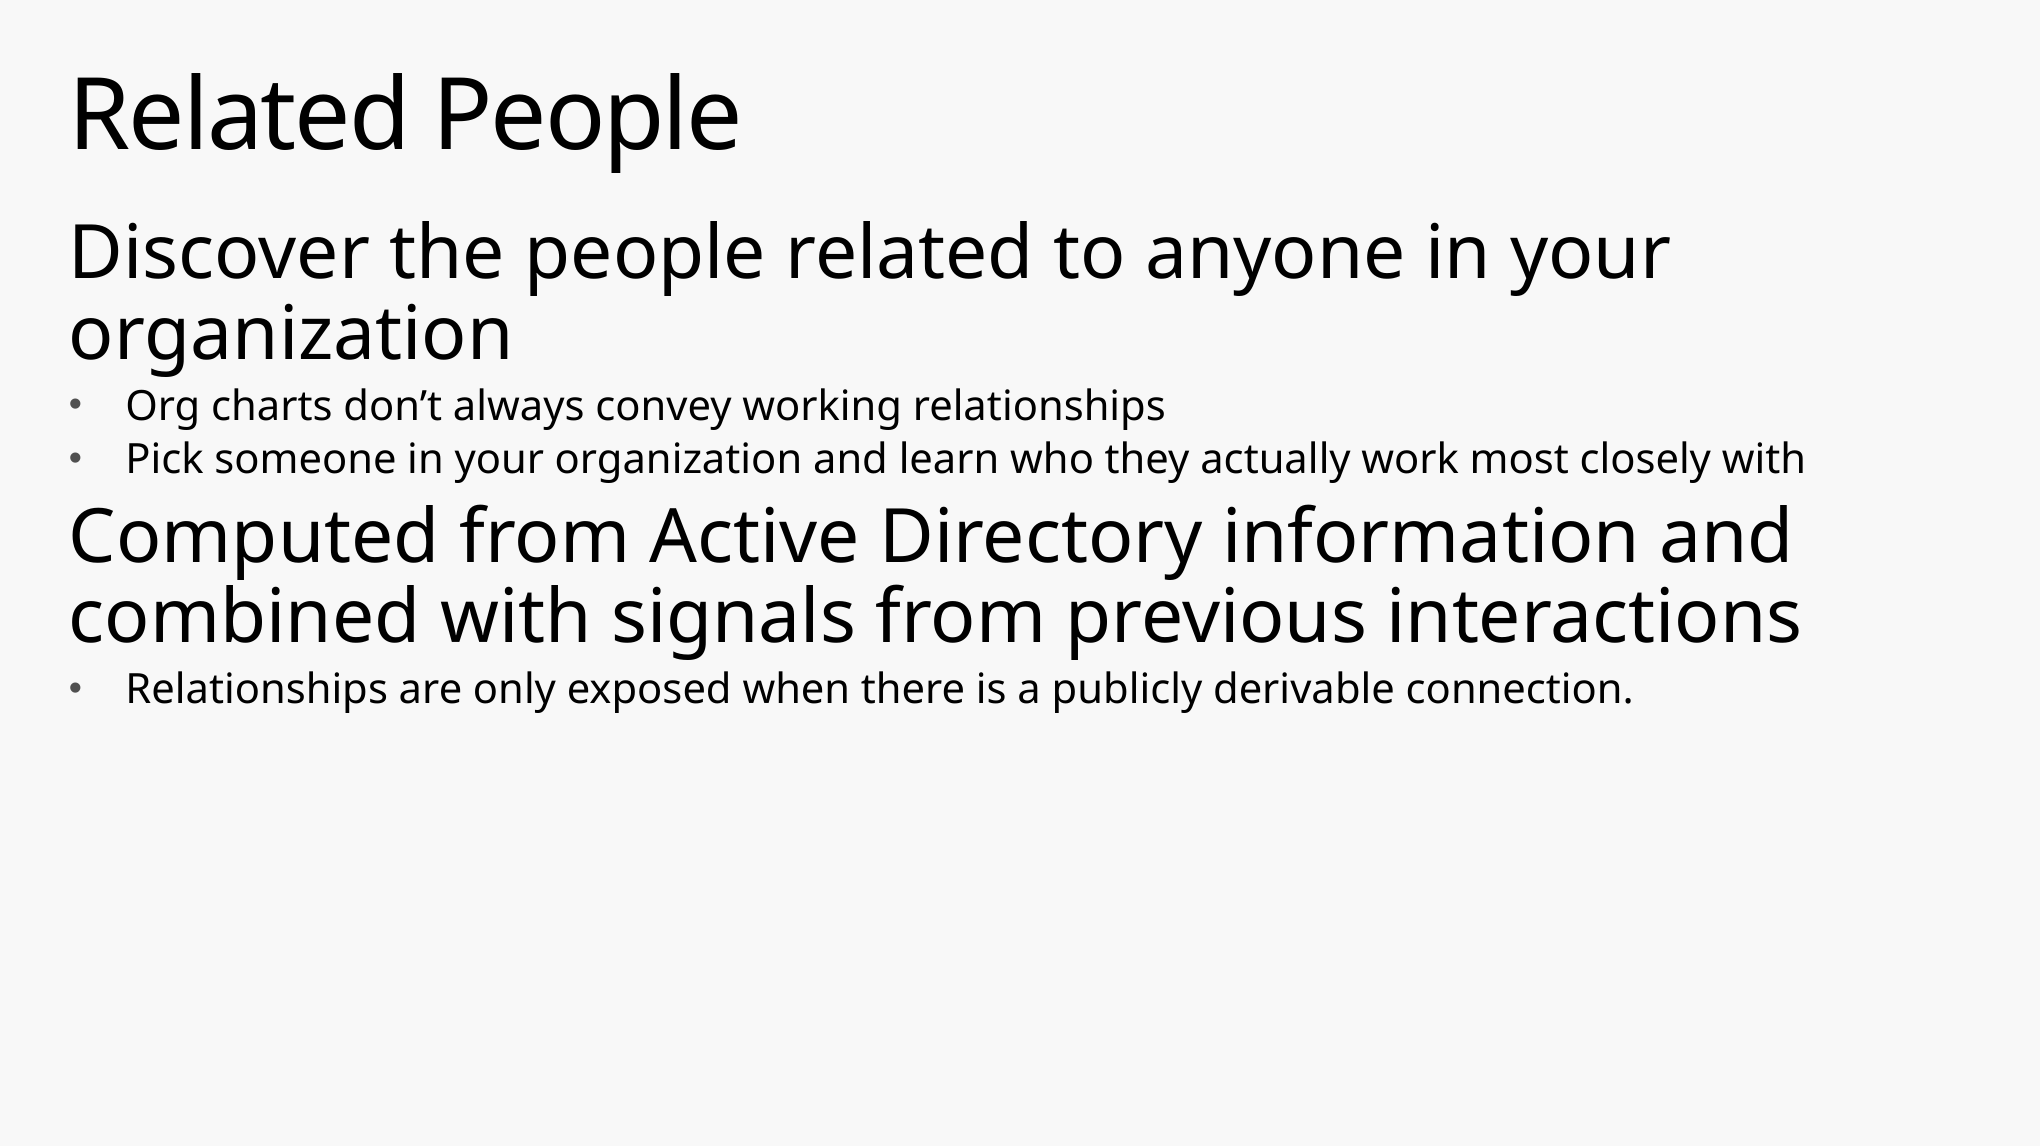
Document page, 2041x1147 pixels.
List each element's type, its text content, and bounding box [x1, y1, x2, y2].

list Discover the people related to anyone in your organization Org charts don’t always convey working relationships Pick someone in your organization and learn who they actually work most closely with Computed from Active Directory information and combined with signals from previous interactions Relationships are only exposed when there is a publicly derivable connection. [45, 198, 1996, 713]
title Related People [45, 48, 1996, 198]
